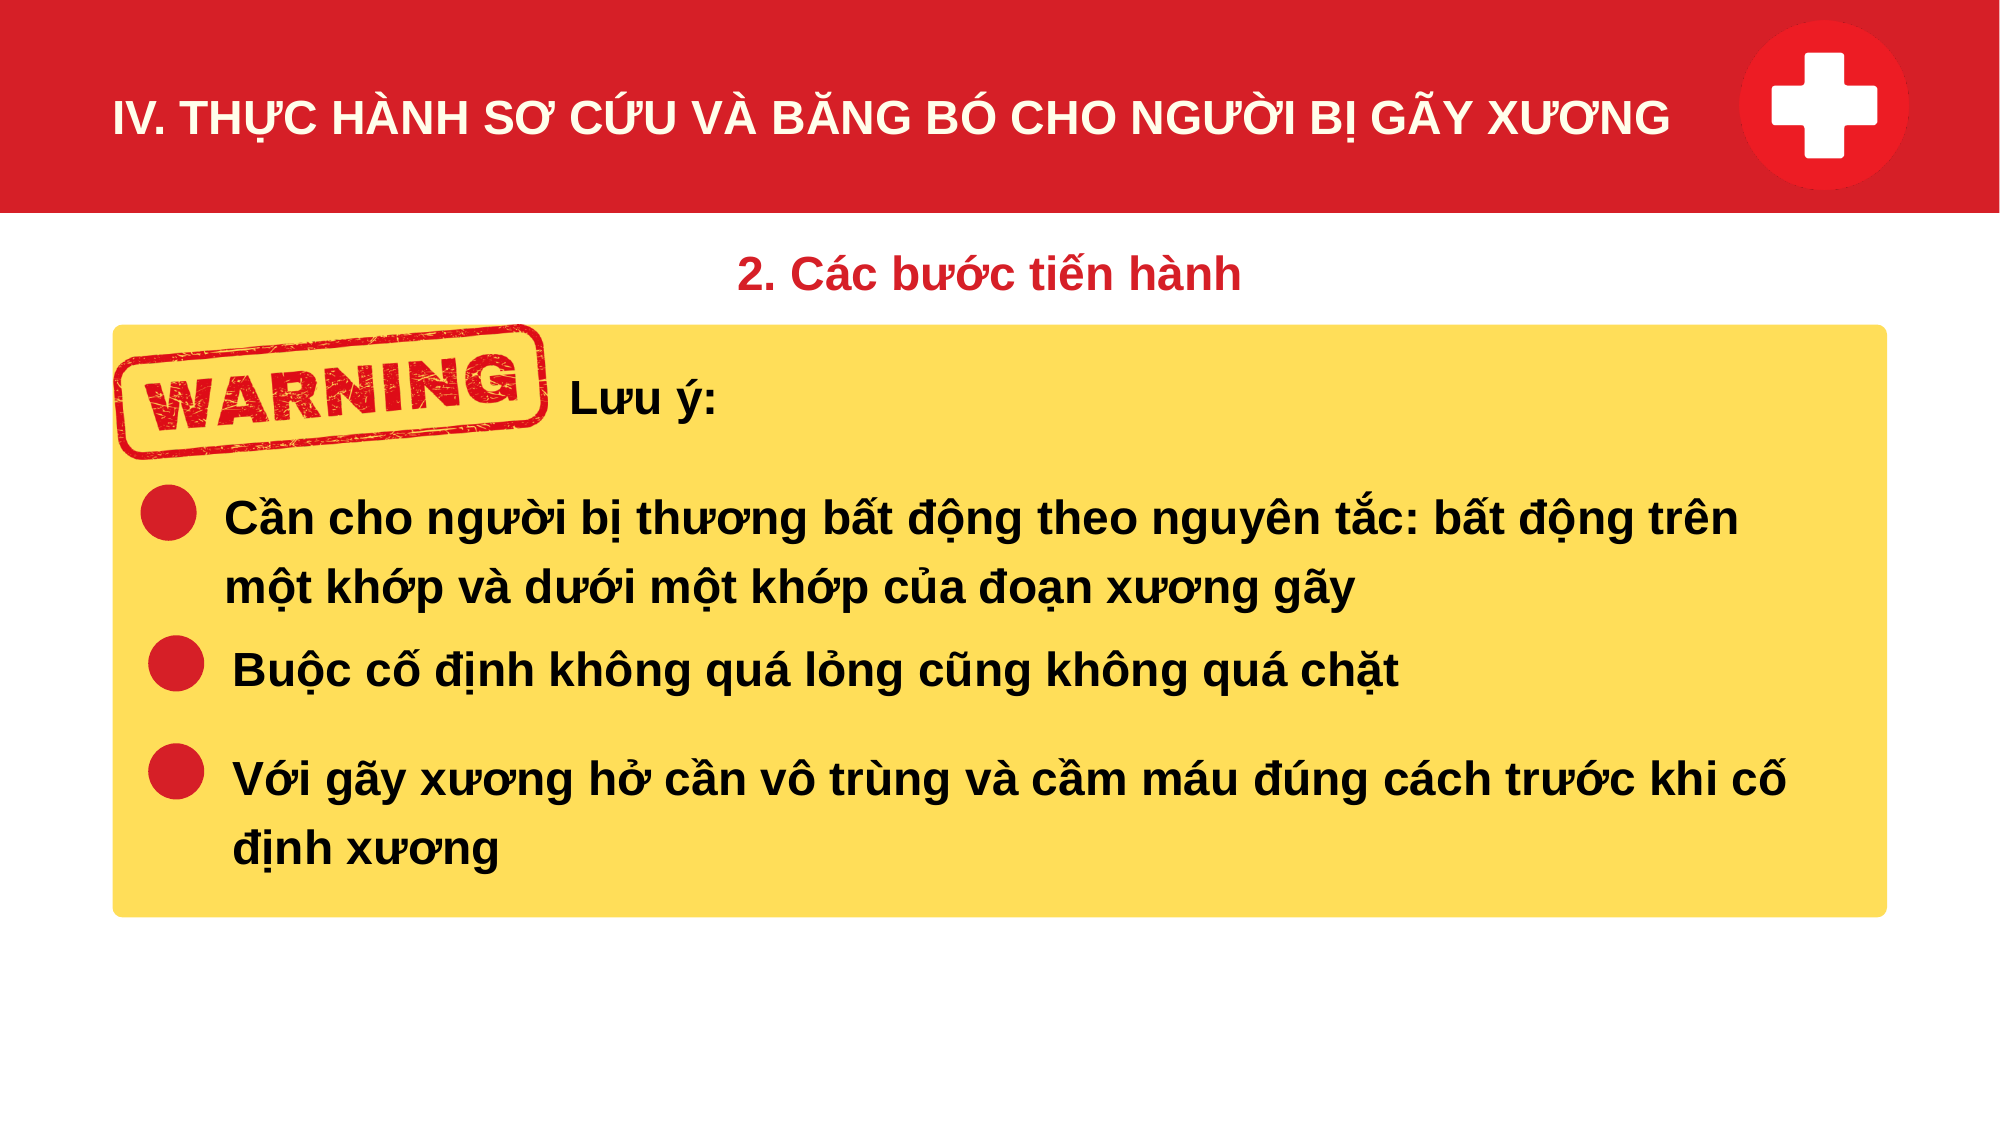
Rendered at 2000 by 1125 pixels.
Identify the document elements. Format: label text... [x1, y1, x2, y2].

picture [112, 324, 548, 461]
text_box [112, 324, 1888, 918]
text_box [147, 627, 1824, 692]
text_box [0, 0, 2000, 213]
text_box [147, 735, 1824, 869]
text_box 2. Các bước tiến hành [737, 232, 1610, 301]
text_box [140, 484, 197, 541]
picture [1739, 20, 1909, 190]
